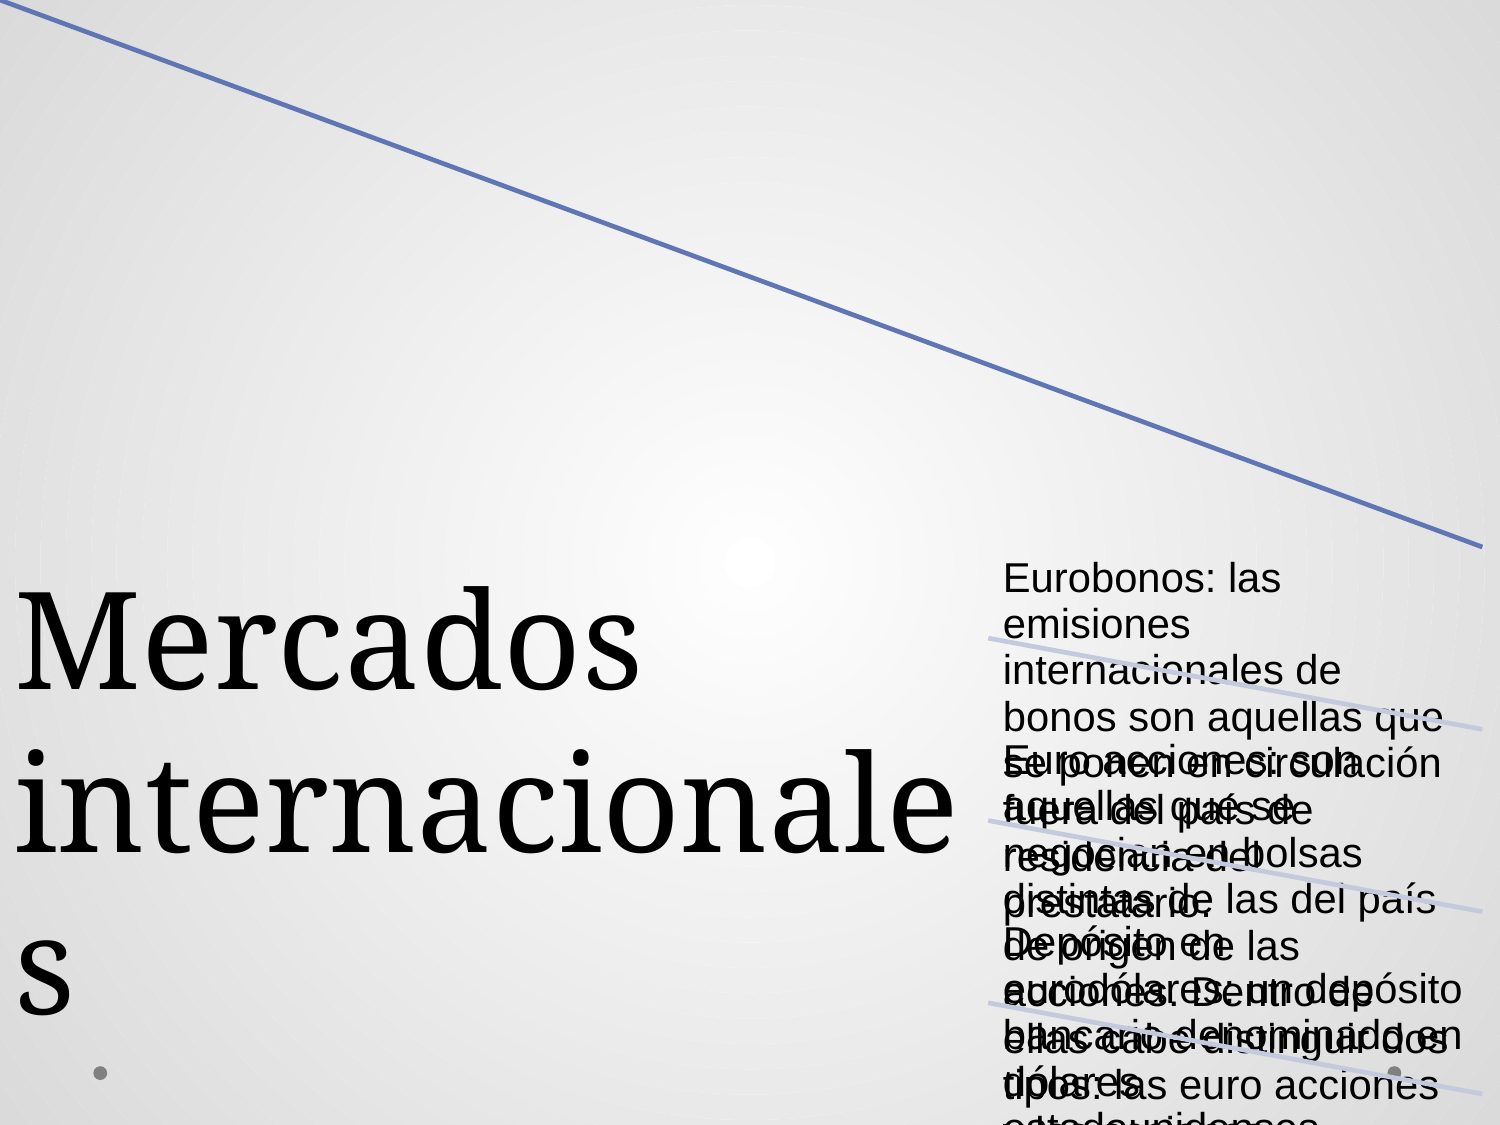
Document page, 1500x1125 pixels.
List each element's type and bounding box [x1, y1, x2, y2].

list [0, 0, 1483, 1095]
